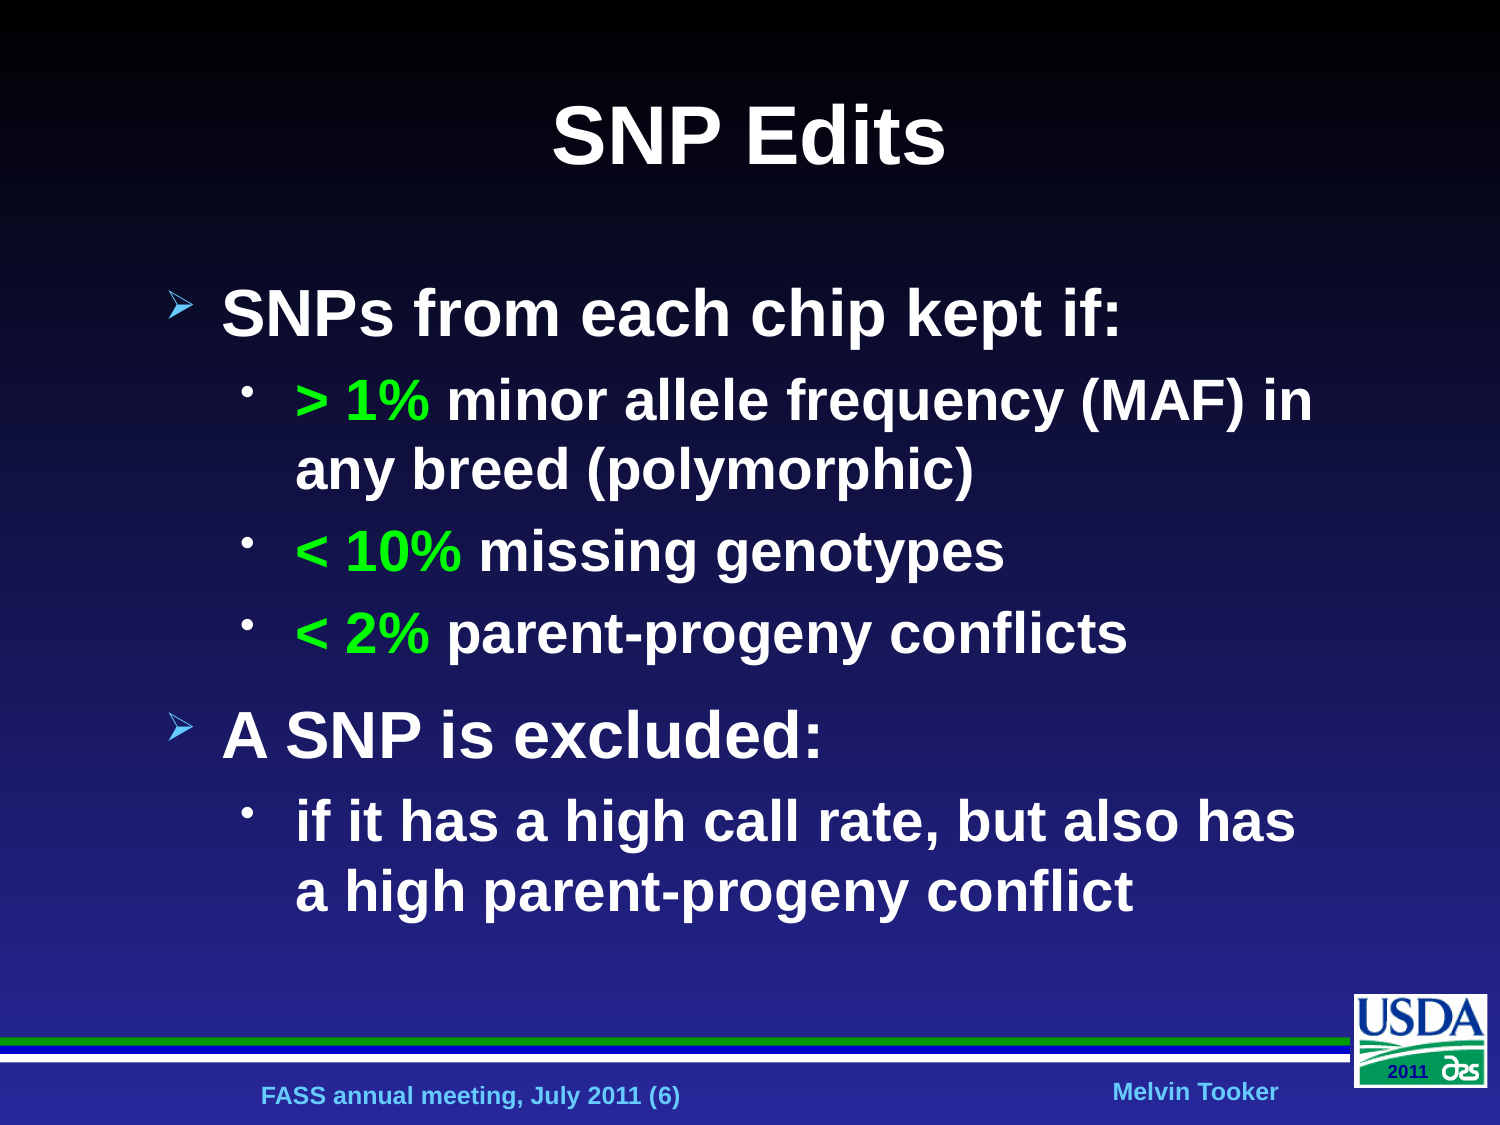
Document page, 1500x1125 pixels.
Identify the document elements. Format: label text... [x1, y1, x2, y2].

list SNPs from each chip kept if: > 1% minor allele frequency (MAF) in any breed (polymorphic) < 10% missing genotypes < 2% parent-progeny conflicts A SNP is excluded: if it has a high call rate, but also has a high parent-progeny conflict [149, 262, 1351, 938]
title SNP Edits [37, 37, 1463, 226]
picture [1354, 994, 1488, 1088]
